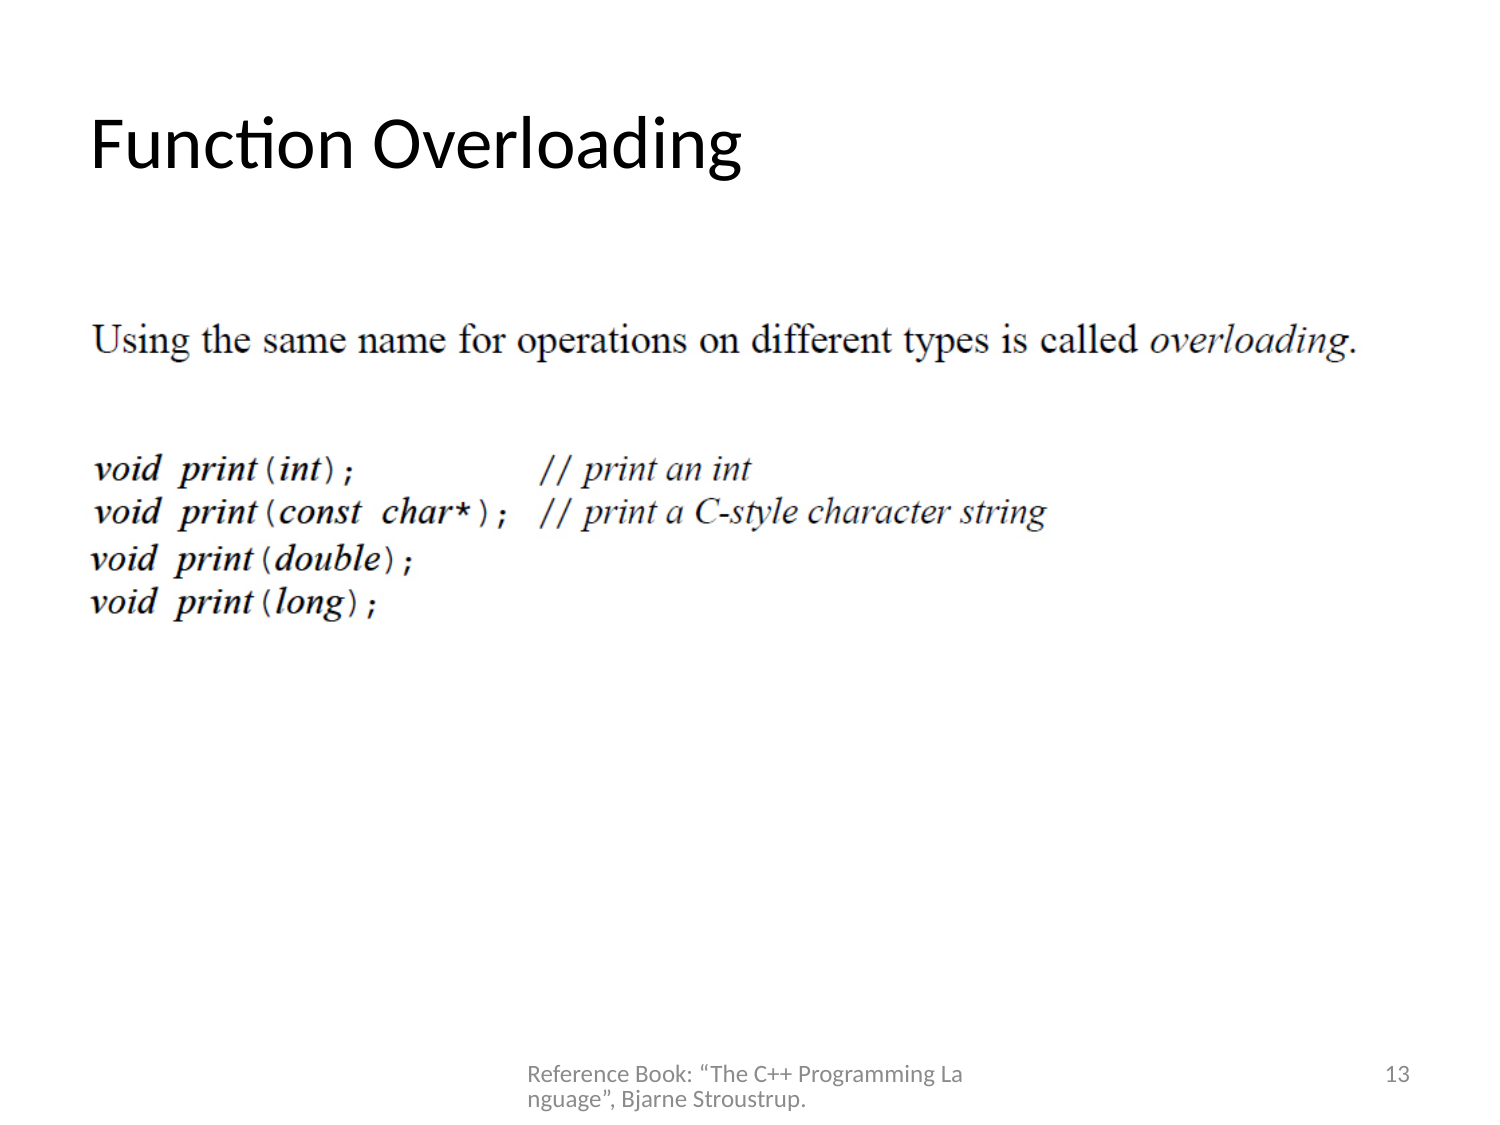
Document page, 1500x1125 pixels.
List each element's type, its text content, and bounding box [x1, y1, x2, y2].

slide_number 13 [1074, 1042, 1425, 1103]
title Function Overloading [75, 45, 1425, 233]
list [52, 302, 1404, 658]
footer Reference Book: “The C++ Programming Language”, Bjarne Stroustrup. [512, 1042, 988, 1103]
